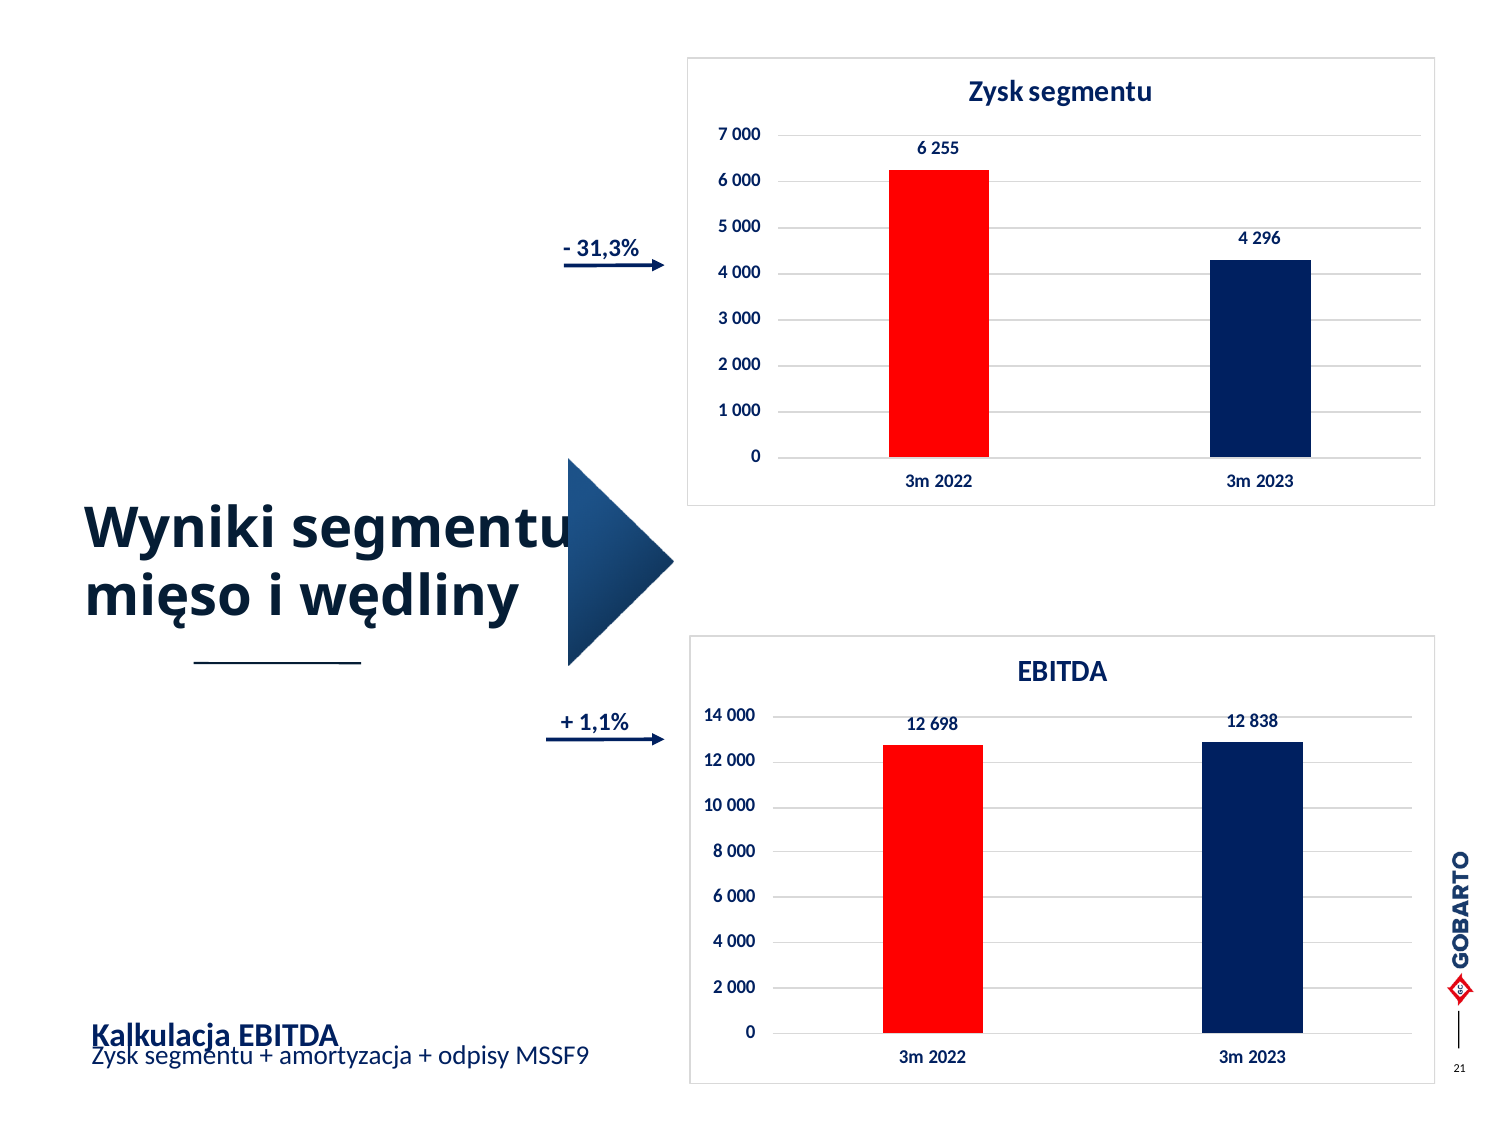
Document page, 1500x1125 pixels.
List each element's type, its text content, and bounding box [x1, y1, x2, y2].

table_header Kalkulacja EBITDA Zysk segmentu + amortyzacja + odpisy MSSF9 [78, 1004, 633, 1085]
picture [1445, 843, 1475, 1014]
text_box 21 [1444, 1048, 1475, 1073]
picture [688, 634, 1436, 1084]
picture [685, 56, 1436, 506]
text_box + 1,1% [546, 697, 674, 737]
picture [568, 458, 674, 666]
text_box Wyniki segmentu mięso i wędliny [76, 484, 523, 635]
text_box - 31,3% [548, 224, 685, 264]
